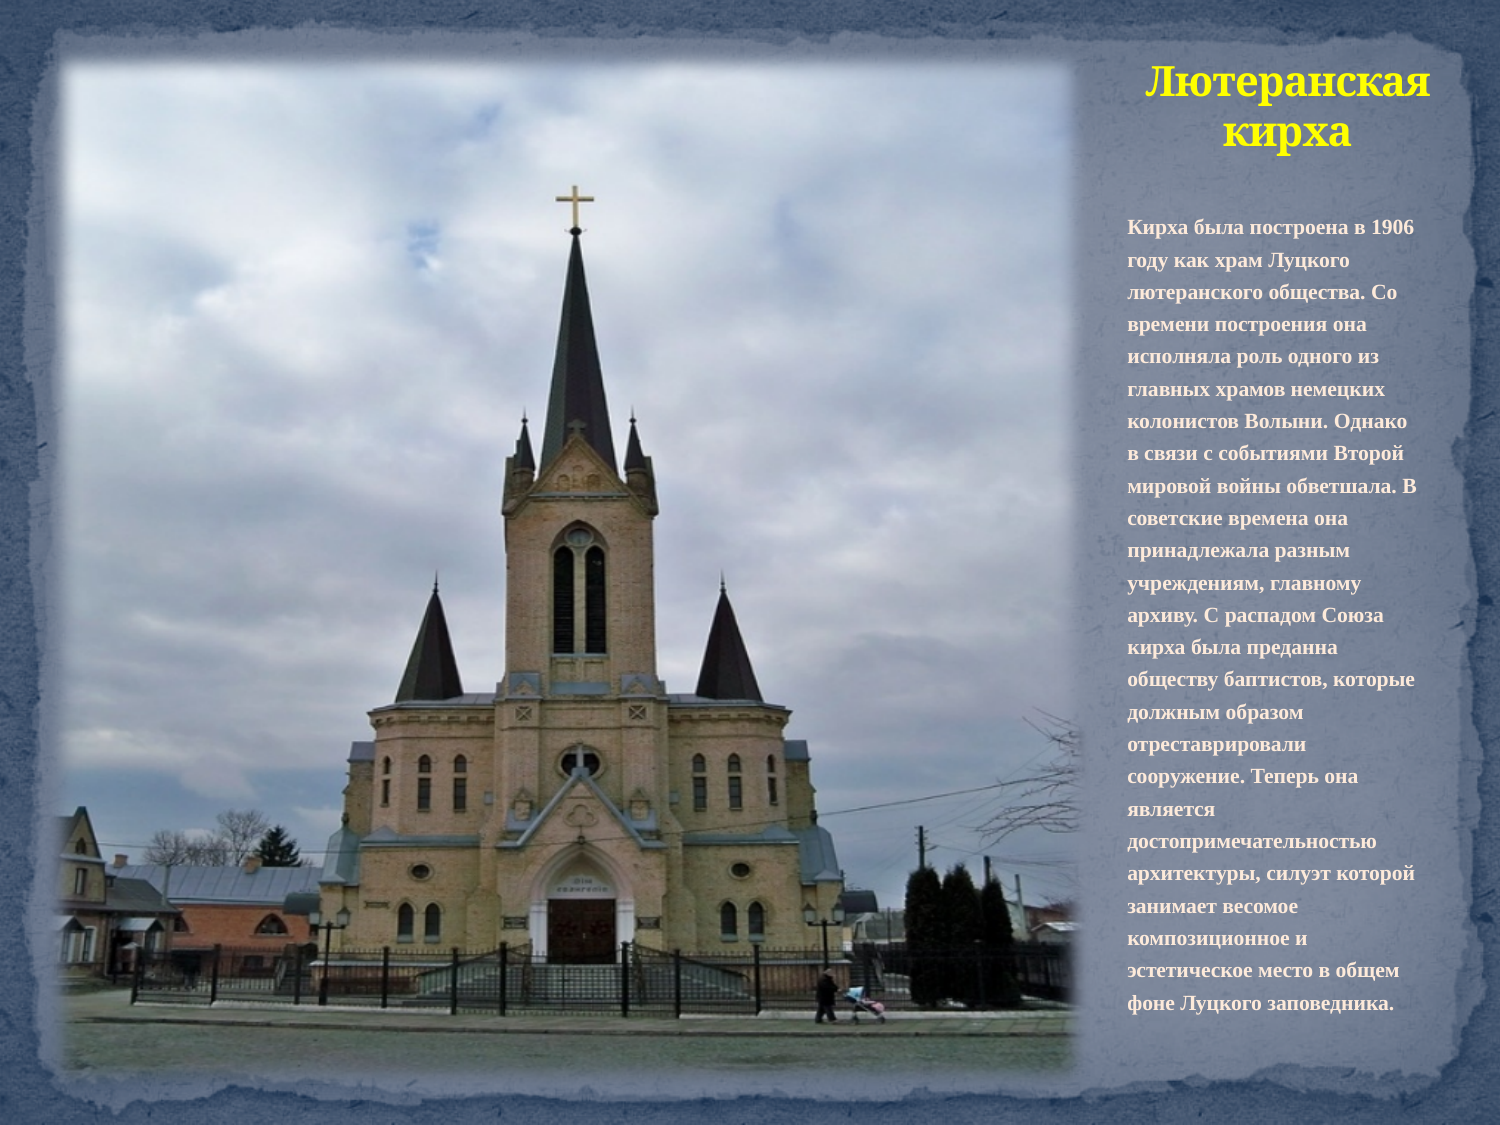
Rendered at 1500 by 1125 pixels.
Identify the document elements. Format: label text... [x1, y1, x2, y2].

title Лютеранская кирха [1124, 105, 1450, 223]
list Кирха была построена в 1906 году как храм Луцкого лютеранского общества. Со времени построения она исполняла роль одного из главных храмов немецких колонистов Волыни. Однако в связи с событиями Второй мировой войны обветшала. В советские времена она принадлежала разным учреждениям, главному архиву. С распадом Союза кирха была преданна обществу баптистов, которые должным образом отреставрировали сооружение. Теперь она является достопримечательностью архитектуры, силуэт которой занимает весомое композиционное и эстетическое место в общем фоне Луцкого заповедника. [1112, 199, 1438, 1032]
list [50, 50, 1087, 1087]
